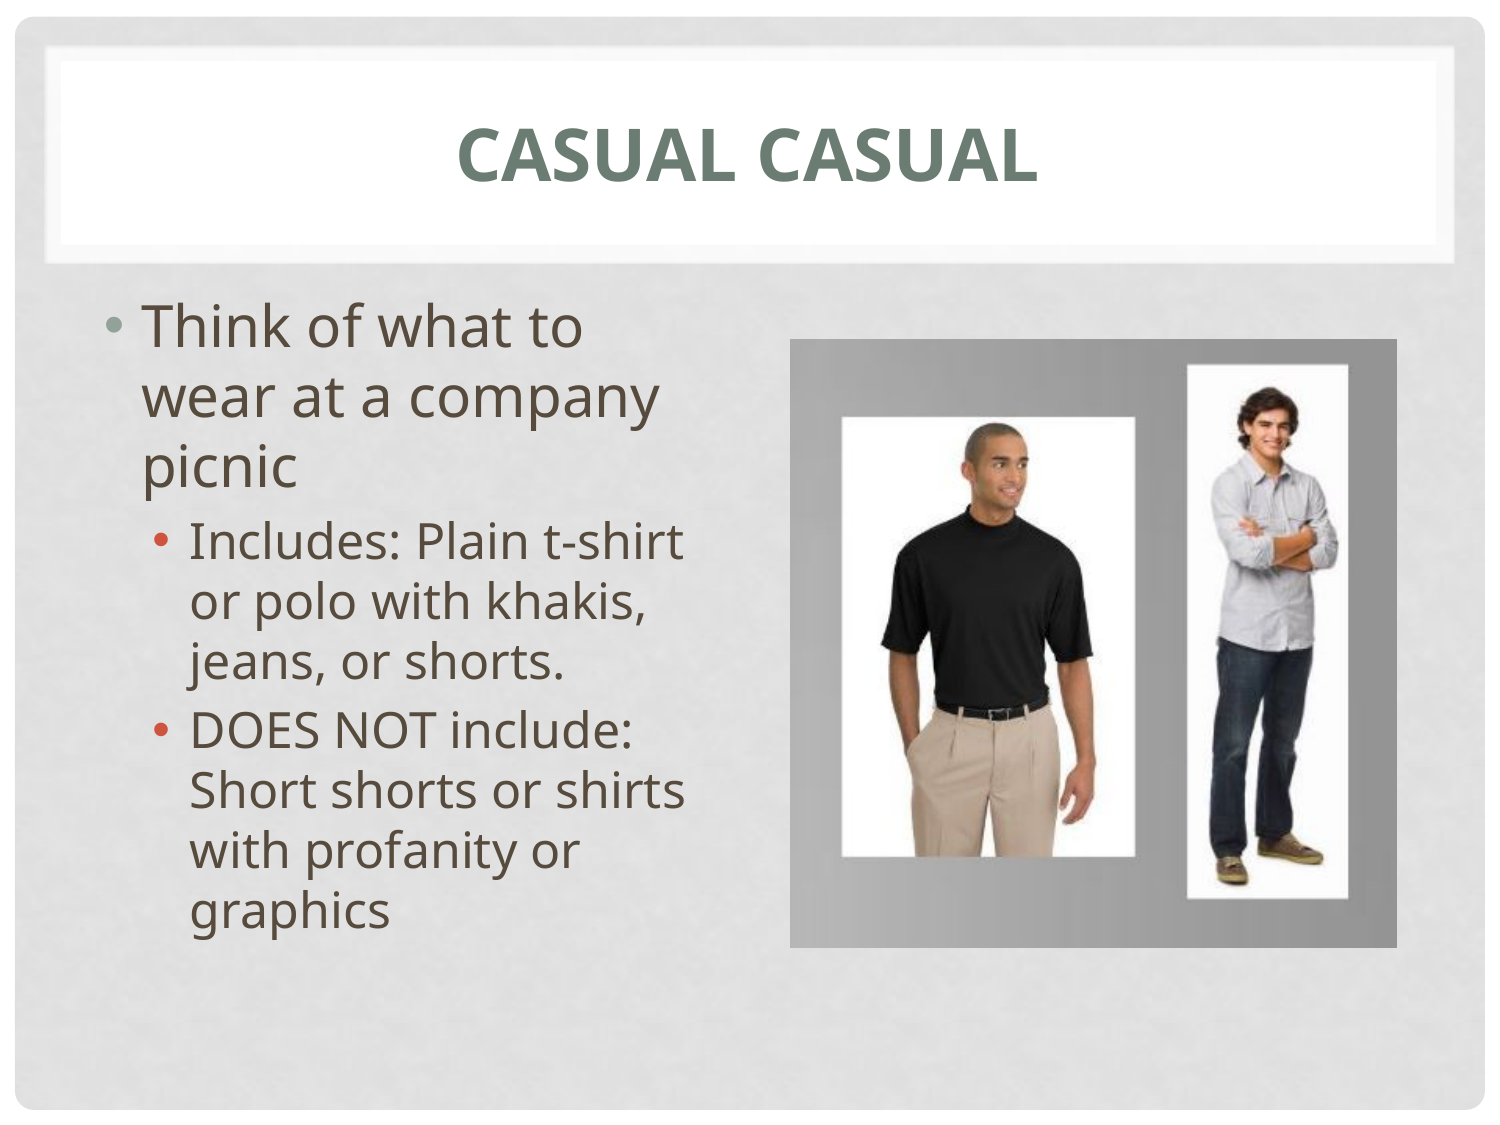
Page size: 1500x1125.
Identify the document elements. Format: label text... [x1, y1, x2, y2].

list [790, 339, 1398, 948]
list Think of what to wear at a company picnic Includes: Plain t-shirt or polo with khakis, jeans, or shorts. DOES NOT include: Short shorts or shirts with profanity or graphics [69, 281, 733, 1005]
title Casual Casual [69, 66, 1425, 238]
